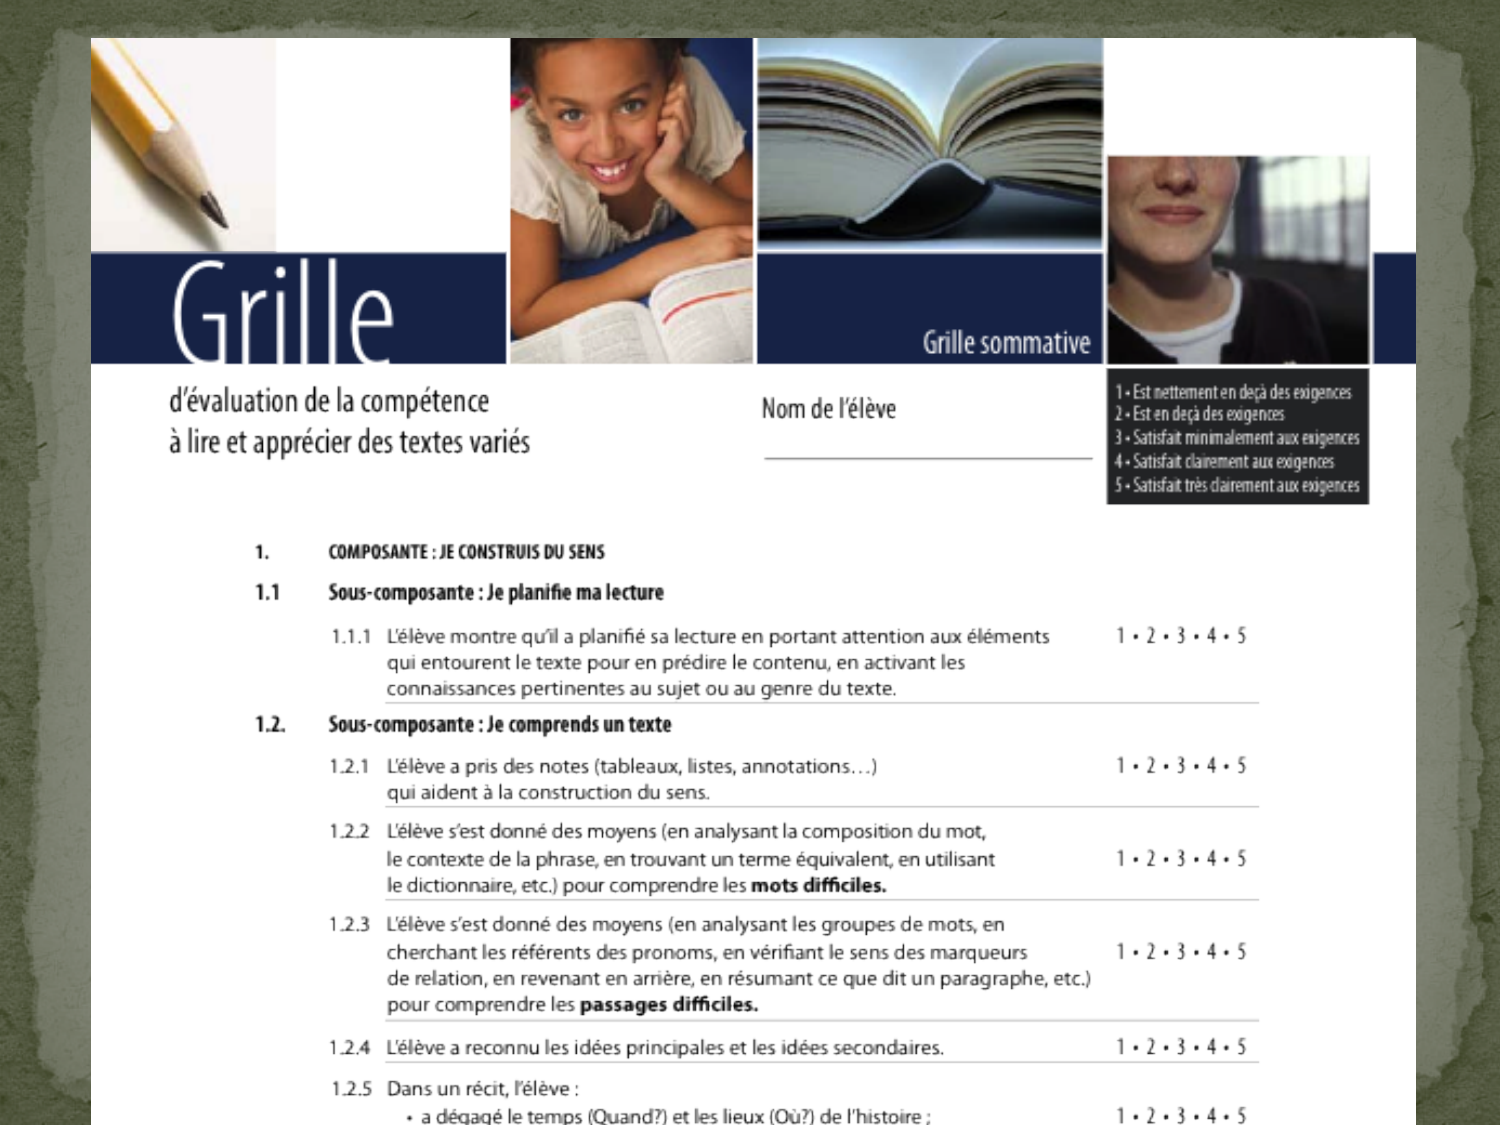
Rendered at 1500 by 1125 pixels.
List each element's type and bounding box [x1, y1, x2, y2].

picture [92, 38, 1416, 1125]
